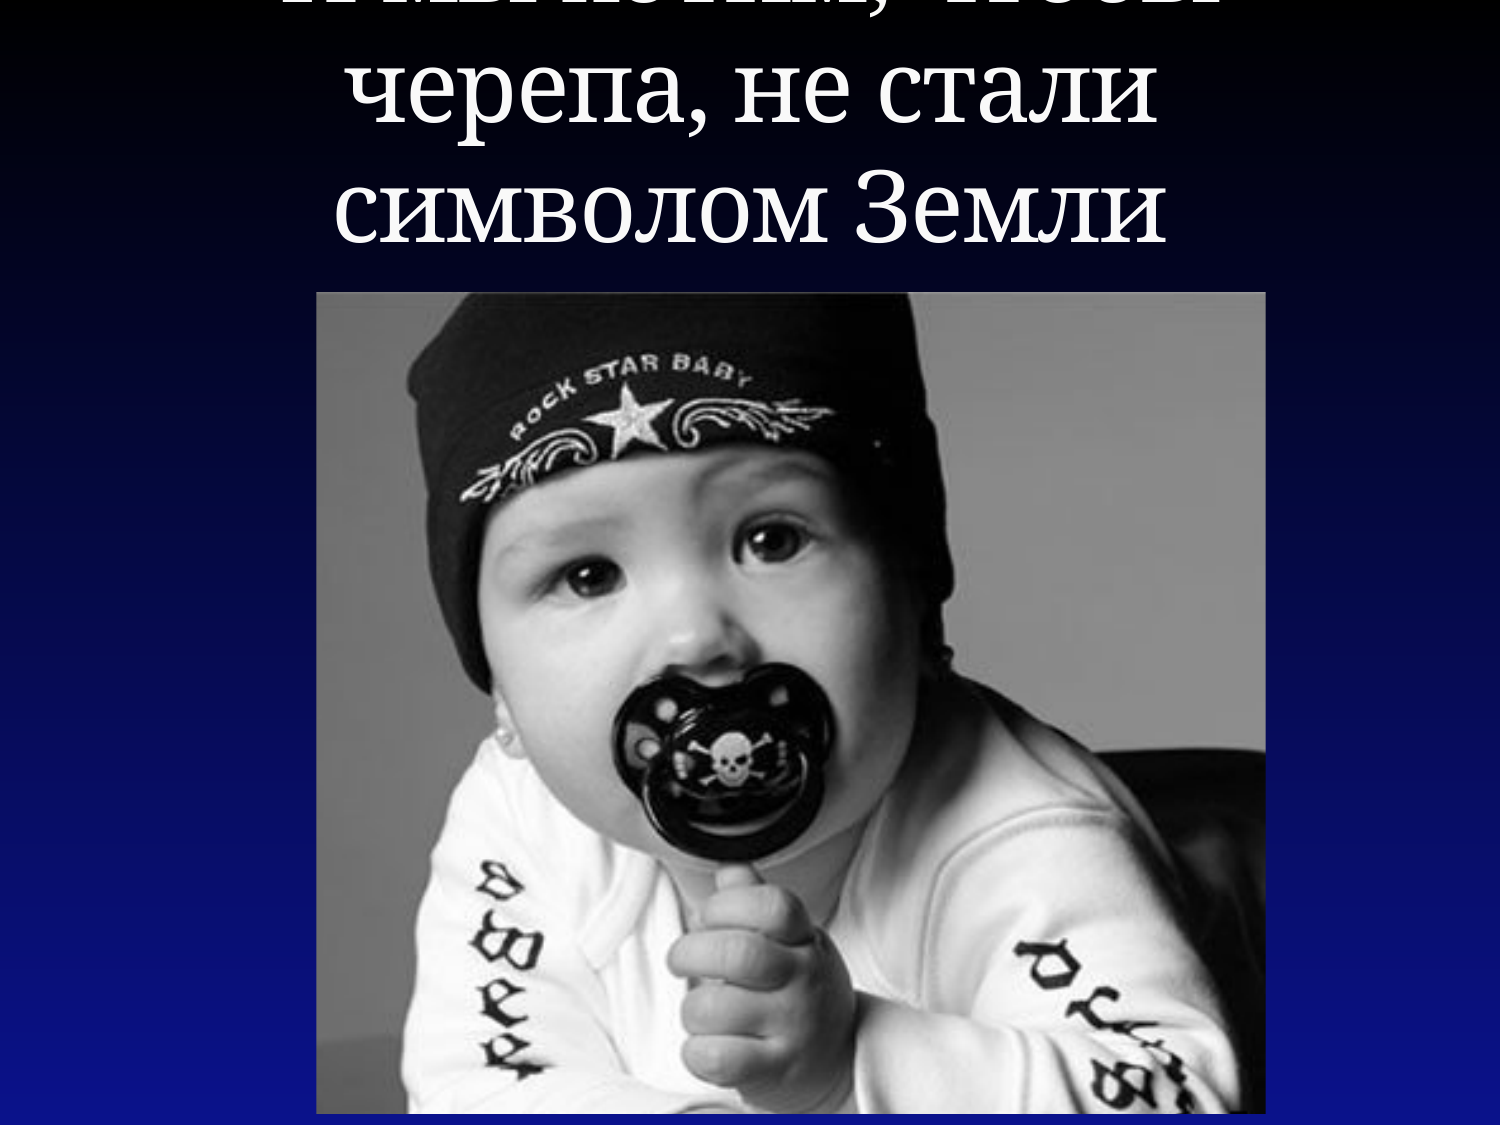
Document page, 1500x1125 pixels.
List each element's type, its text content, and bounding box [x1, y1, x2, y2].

title И мы хотим, чтобы черепа, не стали символом Земли [74, 24, 1425, 270]
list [319, 295, 1263, 1112]
